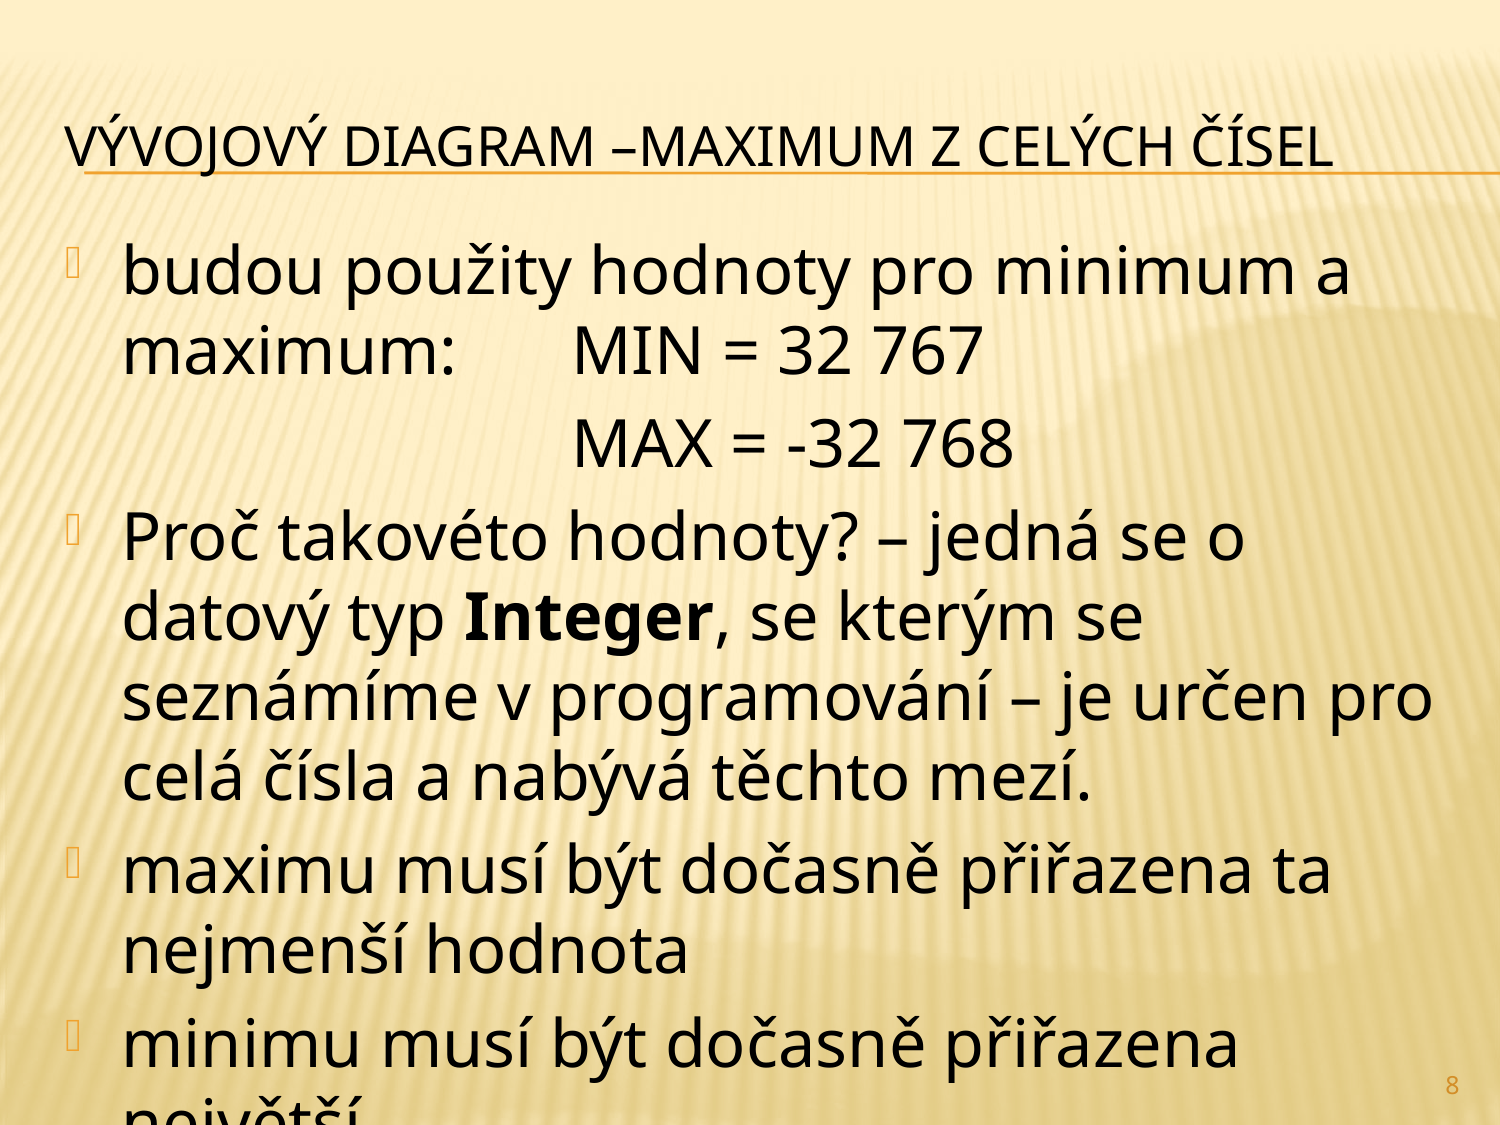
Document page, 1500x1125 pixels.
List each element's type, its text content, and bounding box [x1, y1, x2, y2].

title Vývojový diagram –Maximum z celých čísel [50, 75, 1475, 213]
list budou použity hodnoty pro minimum a maximum: MIN = 32 767 MAX = -32 768 Proč takovéto hodnoty? – jedná se o datový typ Integer, se kterým se seznámíme v programování – je určen pro celá čísla a nabývá těchto mezí. maximu musí být dočasně přiřazena ta nejmenší hodnota minimu musí být dočasně přiřazena největší [49, 219, 1476, 1095]
slide_number 8 [1350, 1061, 1475, 1103]
